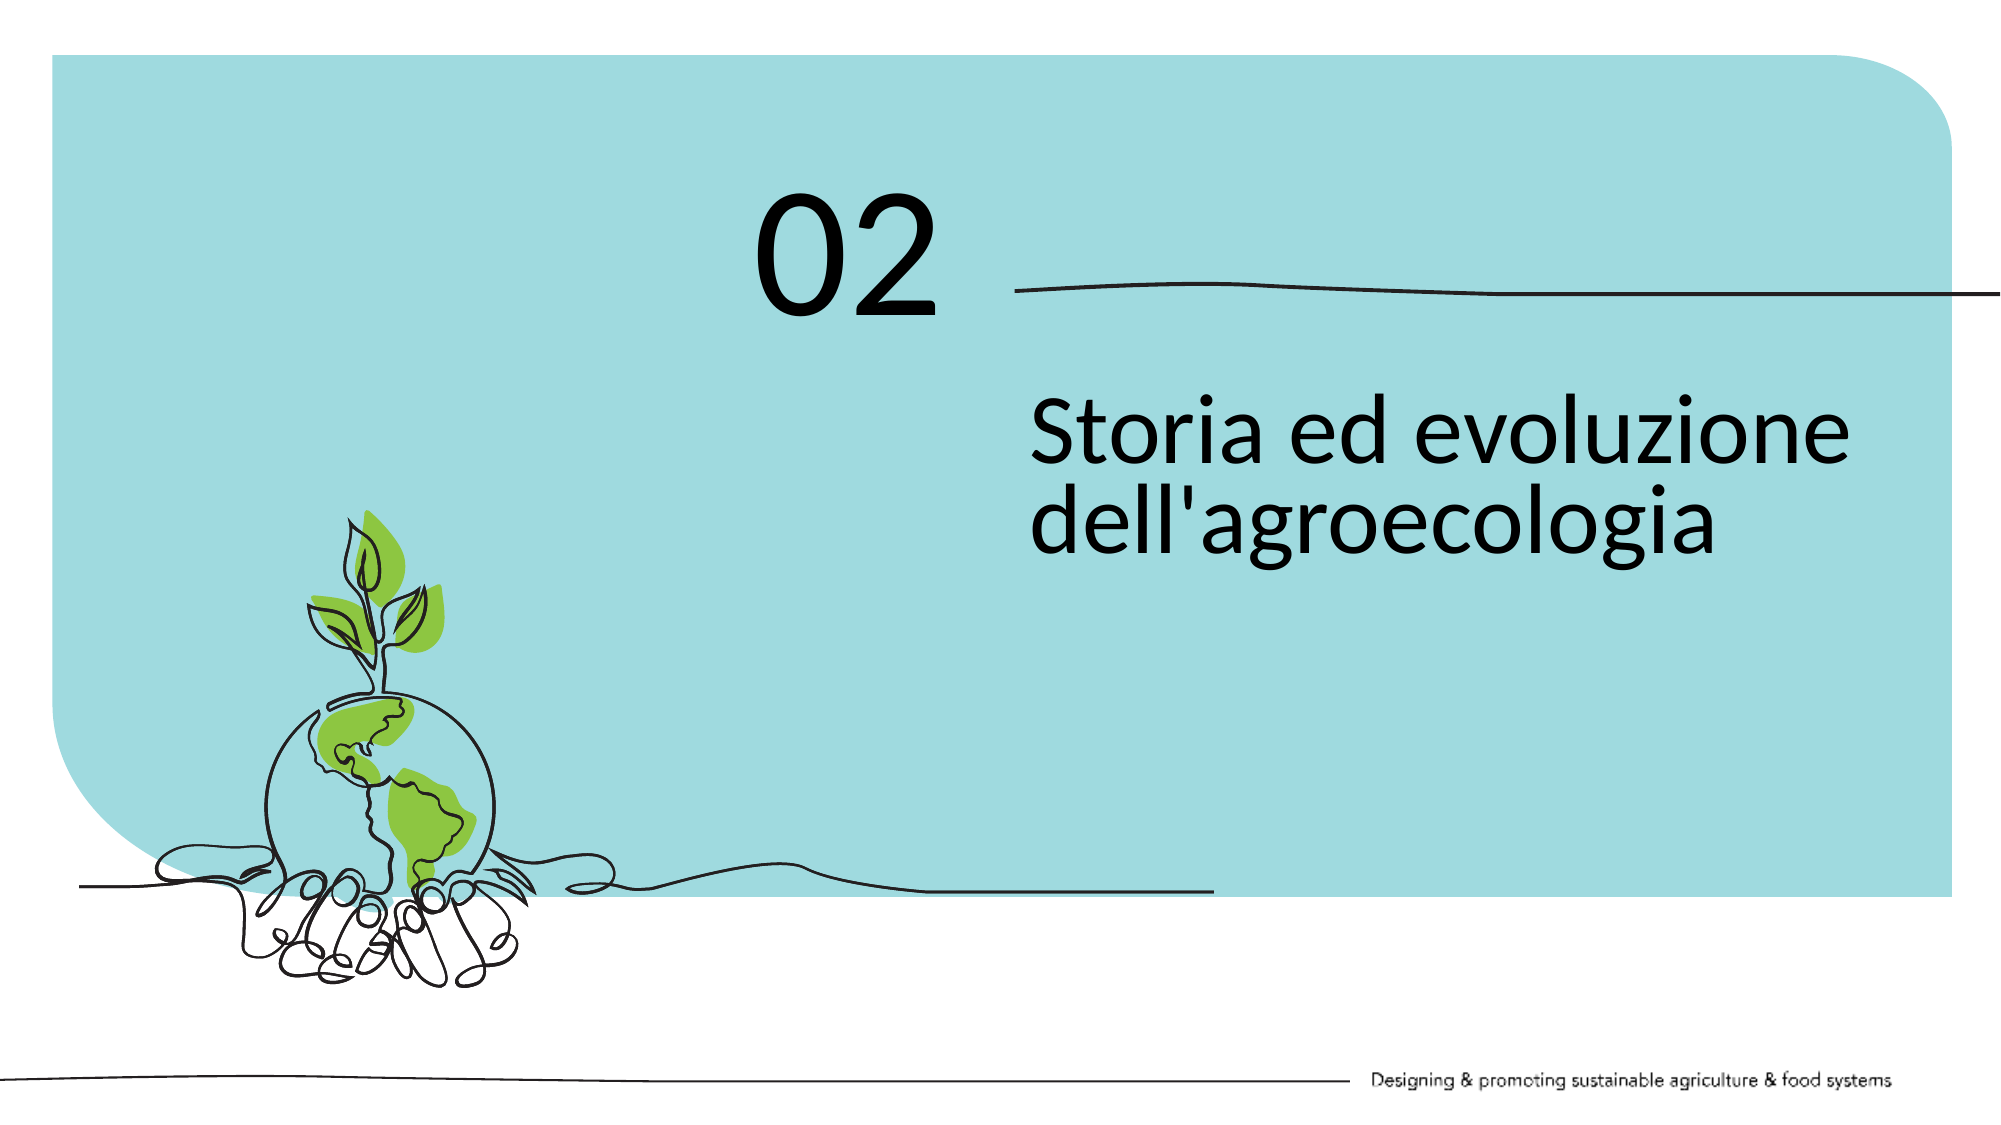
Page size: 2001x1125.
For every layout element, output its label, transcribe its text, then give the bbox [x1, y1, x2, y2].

list Storia ed evoluzione dell'agroecologia [1014, 384, 1914, 888]
list 02 [738, 146, 1078, 242]
picture [1332, 1063, 1914, 1105]
